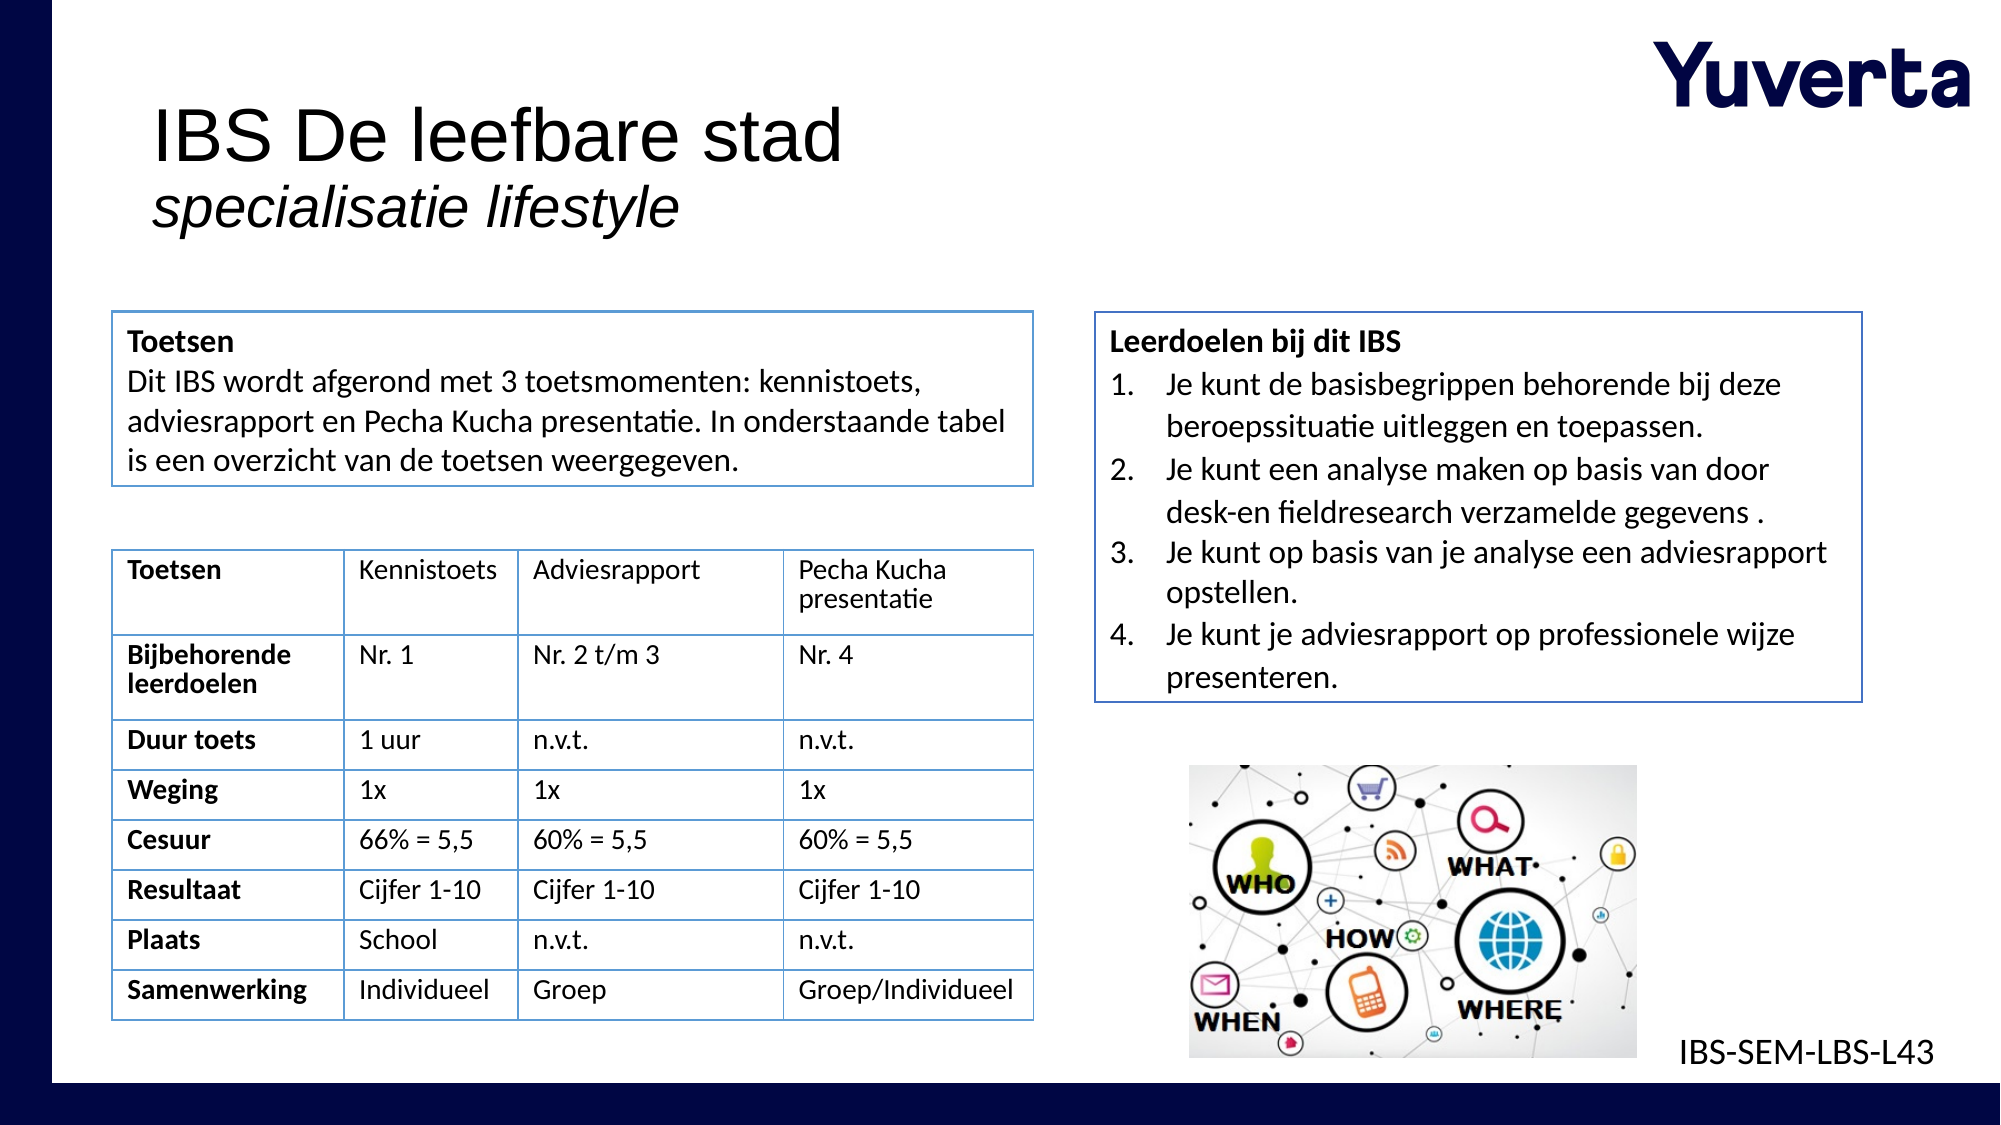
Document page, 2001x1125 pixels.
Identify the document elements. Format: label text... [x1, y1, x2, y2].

picture [1189, 765, 1637, 1058]
text_box Leerdoelen bij dit IBS Je kunt de basisbegrippen behorende bij deze beroepssituatie uitleggen en toepassen. Je kunt een analyse maken op basis van door desk-en fieldresearch verzamelde gegevens . Je kunt op basis van je analyse een adviesrapport opstellen. Je kunt je adviesrapport op professionele wijze presenteren. [1094, 311, 1863, 703]
table_cell Groep [519, 971, 783, 1019]
picture [1632, 20, 2000, 138]
table_header Pecha Kucha presentatie [784, 551, 1033, 634]
text_box [50, 1083, 2000, 1125]
table_cell 1x [519, 771, 783, 819]
table_cell Cijfer 1-10 [519, 871, 783, 919]
table_cell 60% = 5,5 [519, 821, 783, 869]
table_cell 66% = 5,5 [345, 821, 517, 869]
table_cell n.v.t. [784, 721, 1033, 769]
text_box IBS-SEM-LBS-L43 [1664, 1019, 1950, 1080]
text_box Toetsen Dit IBS wordt afgerond met 3 toetsmomenten: kennistoets, adviesrapport en Pecha Kucha presentatie. In onderstaande tabel is een overzicht van de toetsen weergegeven. [111, 310, 1034, 487]
table_cell Cijfer 1-10 [345, 871, 517, 919]
table_cell Nr. 4 [784, 636, 1033, 719]
table_cell 1x [784, 771, 1033, 819]
table_header Toetsen [113, 551, 343, 634]
table_cell Bijbehorende leerdoelen [113, 636, 343, 719]
table_cell n.v.t. [519, 721, 783, 769]
table_cell n.v.t. [784, 921, 1033, 969]
table_cell 1 uur [345, 721, 517, 769]
text_box [0, 0, 52, 1125]
table_cell Nr. 2 t/m 3 [519, 636, 783, 719]
table_cell 60% = 5,5 [784, 821, 1033, 869]
table_cell n.v.t. [519, 921, 783, 969]
table_header Adviesrapport [519, 551, 783, 634]
table_cell Individueel [345, 971, 517, 1019]
table_cell Cijfer 1-10 [784, 871, 1033, 919]
table_cell Resultaat [113, 871, 343, 919]
table_cell School [345, 921, 517, 969]
title IBS De leefbare stad specialisatie lifestyle [137, 59, 1863, 278]
table_header Kennistoets [345, 551, 517, 634]
table_cell Cesuur [113, 821, 343, 869]
table_cell Plaats [113, 921, 343, 969]
table_cell 1x [345, 771, 517, 819]
table_cell Weging [113, 771, 343, 819]
table_cell Duur toets [113, 721, 343, 769]
table_cell Samenwerking [113, 971, 343, 1019]
table_cell Nr. 1 [345, 636, 517, 719]
table_cell Groep/Individueel [784, 971, 1033, 1019]
